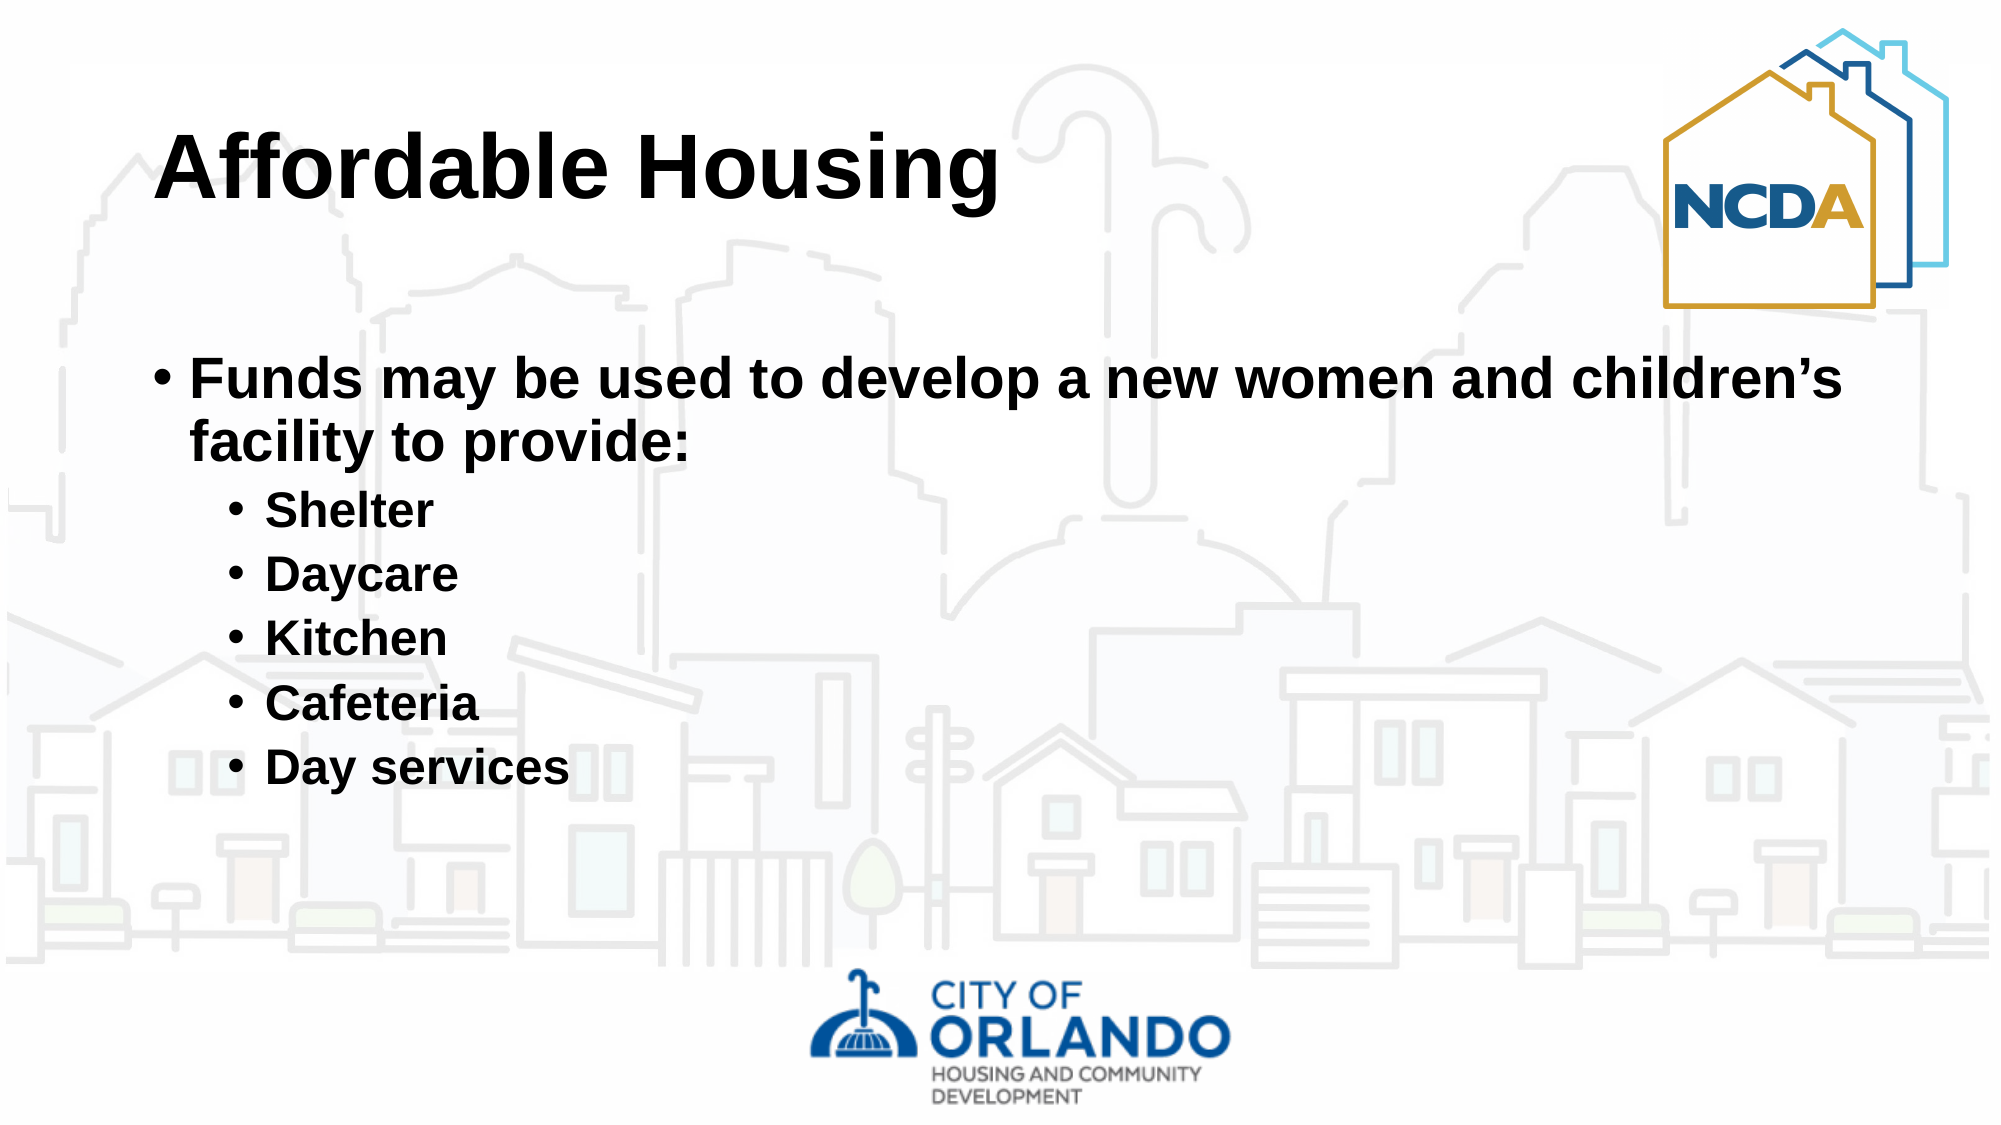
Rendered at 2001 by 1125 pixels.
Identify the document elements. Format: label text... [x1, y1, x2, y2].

picture [786, 956, 1294, 1125]
title Affordable Housing [137, 59, 1663, 278]
list Funds may be used to develop a new women and children’s facility to provide: Shelter Daycare Kitchen Cafeteria Day services [137, 340, 1863, 1014]
picture [1663, 28, 1949, 309]
